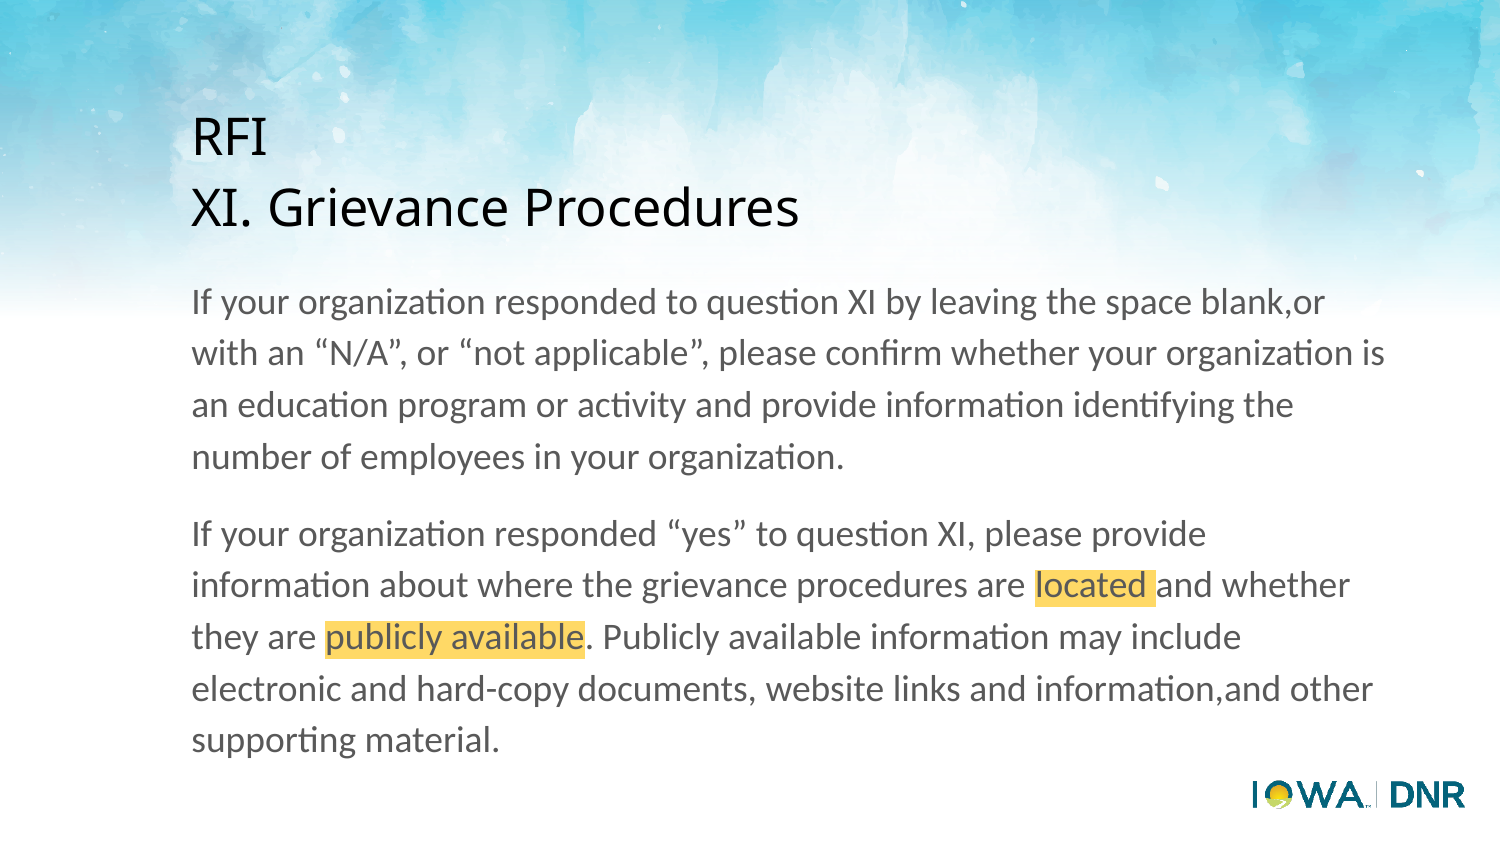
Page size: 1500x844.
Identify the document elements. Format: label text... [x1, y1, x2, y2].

picture [0, 0, 1500, 844]
list If your organization responded to question XI by leaving the space blank,or with an “N/A”, or “not applicable”, please confirm whether your organization is an education program or activity and provide information identifying the number of employees in your organization. If your organization responded “yes” to question XI, please provide information about where the grievance procedures are located and whether they are publicly available. Publicly available information may include electronic and hard-copy documents, website links and information,and other supporting material. [176, 254, 1405, 785]
title RFI XI. Grievance Procedures [176, 87, 1334, 238]
